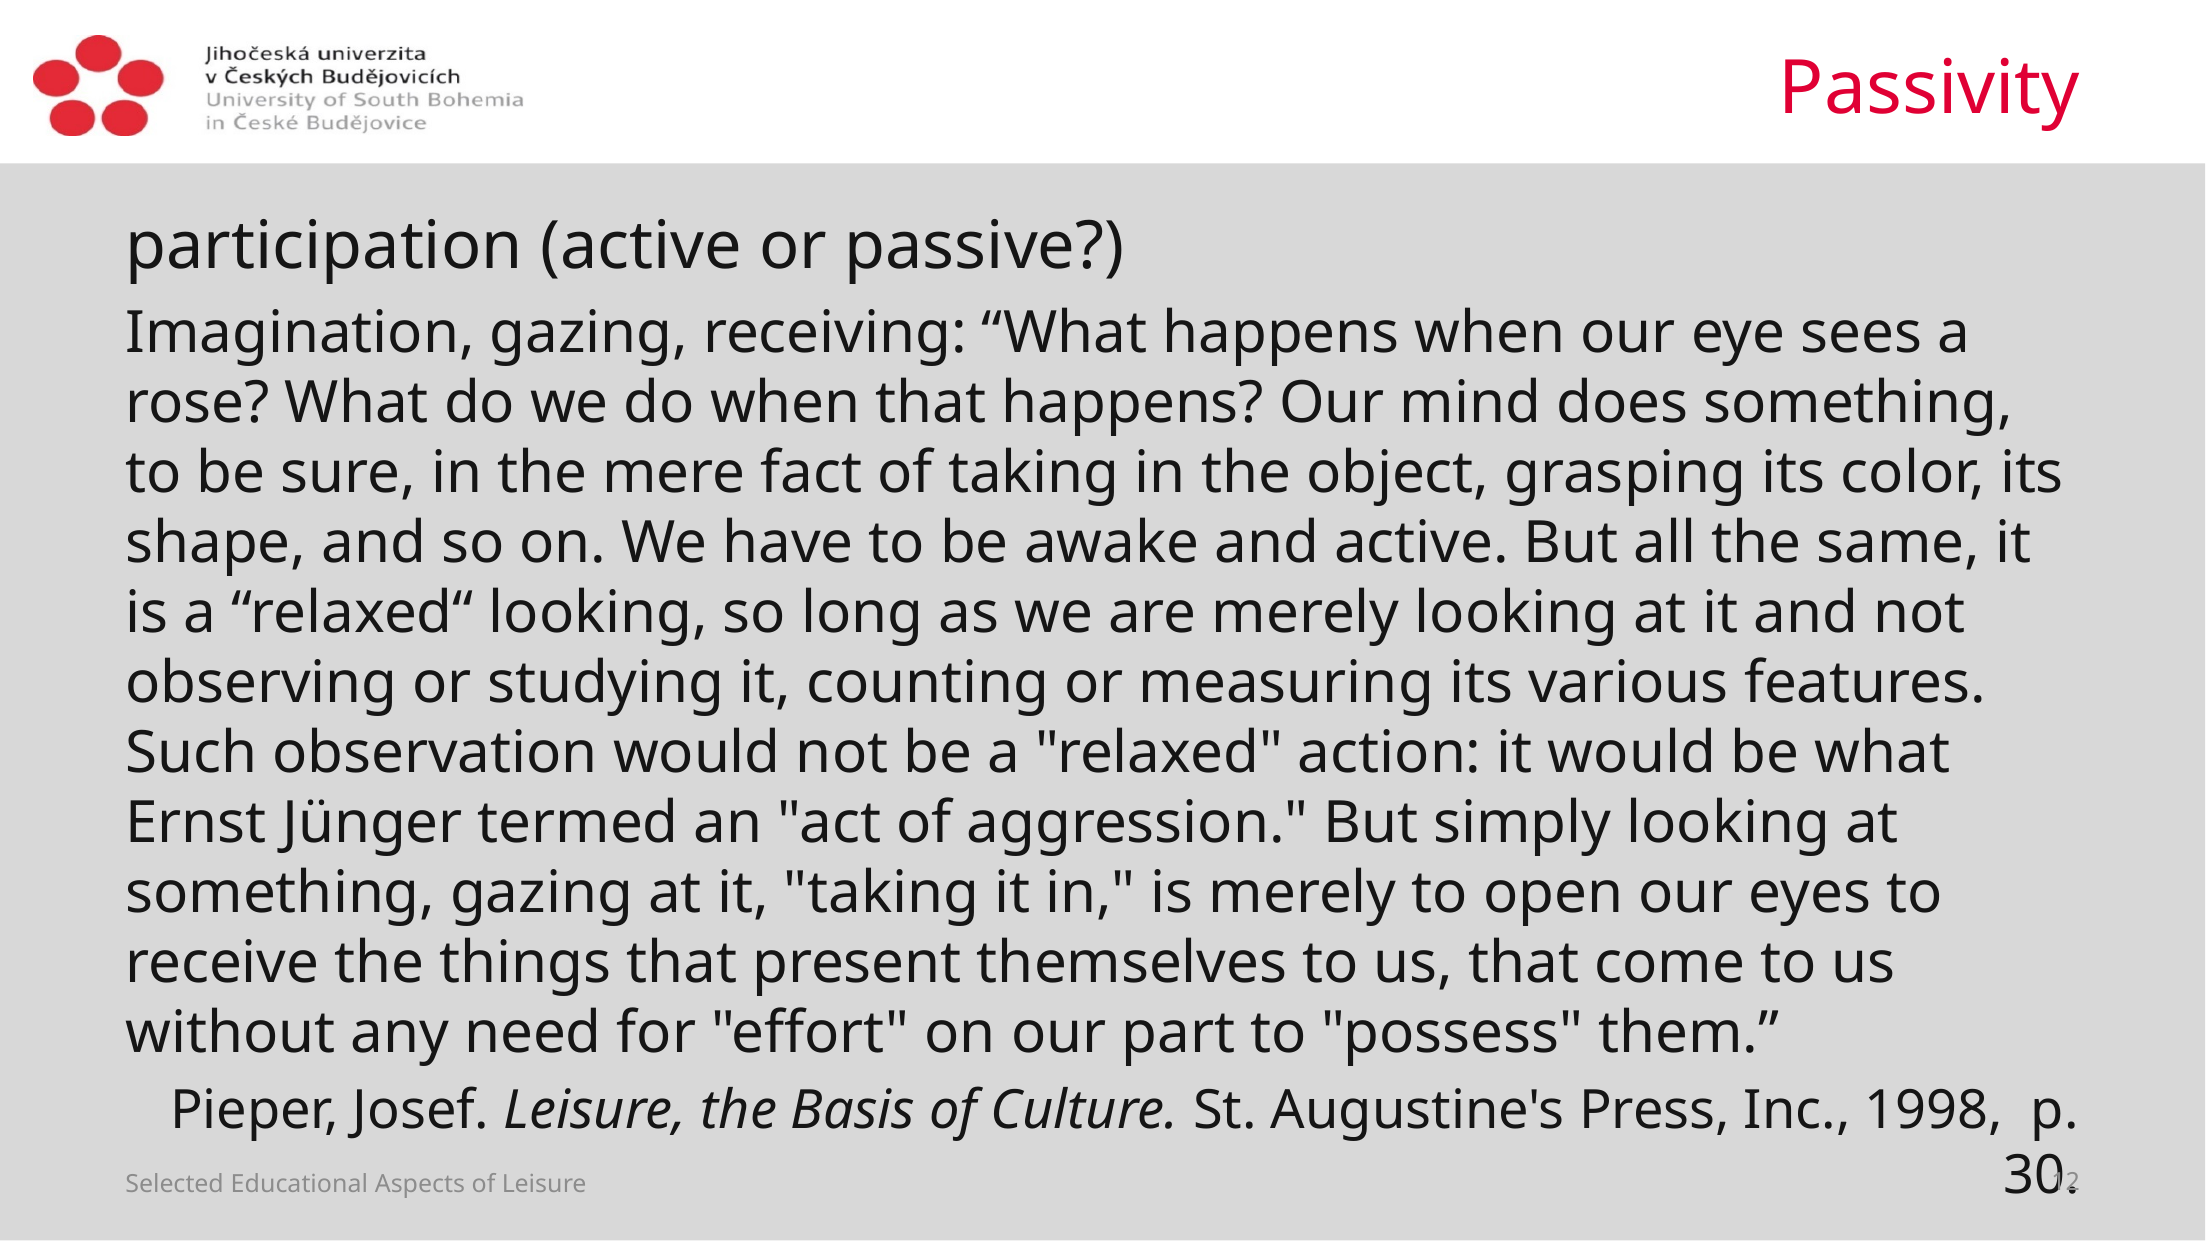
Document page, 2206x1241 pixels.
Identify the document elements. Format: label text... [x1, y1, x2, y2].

list participation (active or passive?) Imagination, gazing, receiving: “What happens when our eye sees a rose? What do we do when that happens? Our mind does something, to be sure, in the mere fact of taking in the object, grasping its color, its shape, and so on. We have to be awake and active. But all the same, it is a “relaxed“ looking, so long as we are merely looking at it and not observing or studying it, counting or measuring its various features. Such observation would not be a "relaxed" action: it would be what Ernst Jünger termed an "act of aggression." But simply looking at something, gazing at it, "taking it in," is merely to open our eyes to receive the things that present themselves to us, that come to us without any need for "effort" on our part to "possess" them.” Pieper, Josef. Leisure, the Basis of Culture. St. Augustine's Press, Inc., 1998, p. 30. [110, 194, 2095, 1150]
picture [33, 35, 524, 136]
title Passivity [563, 29, 2095, 139]
slide_number Selected Educational Aspects of Leisure [110, 1149, 625, 1216]
slide_number 12 [1580, 1149, 2095, 1216]
